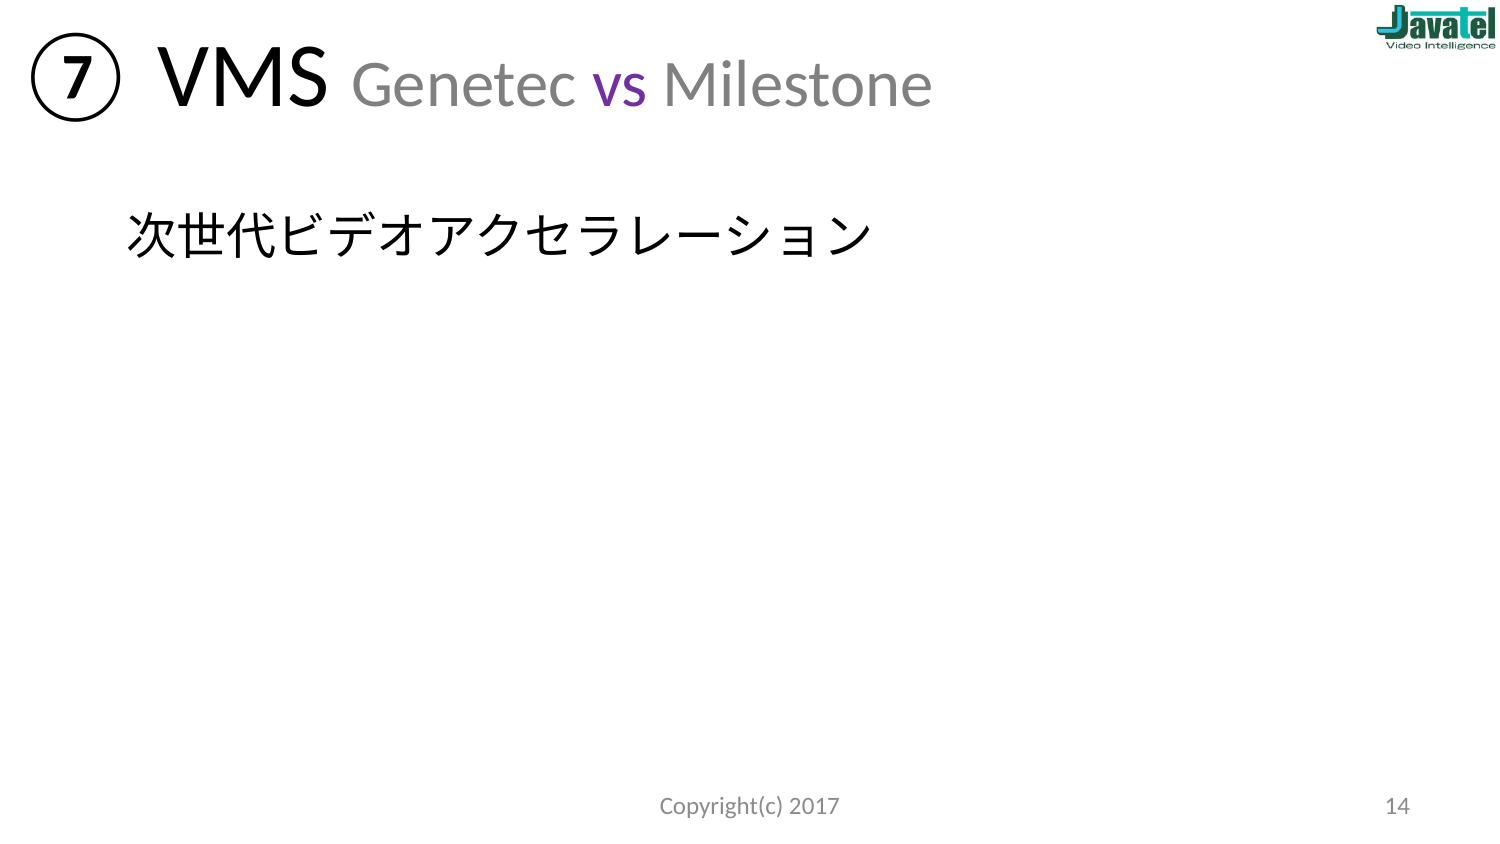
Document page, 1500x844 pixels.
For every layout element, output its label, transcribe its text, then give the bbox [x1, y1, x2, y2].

title ⑦ VMS Genetec vs Milestone [0, 0, 1350, 141]
footer Copyright(c) 2017 [512, 782, 988, 827]
slide_number 14 [1074, 782, 1425, 827]
text_box 次世代ビデオアクセラレーション [112, 197, 916, 273]
picture [1374, 2, 1497, 50]
